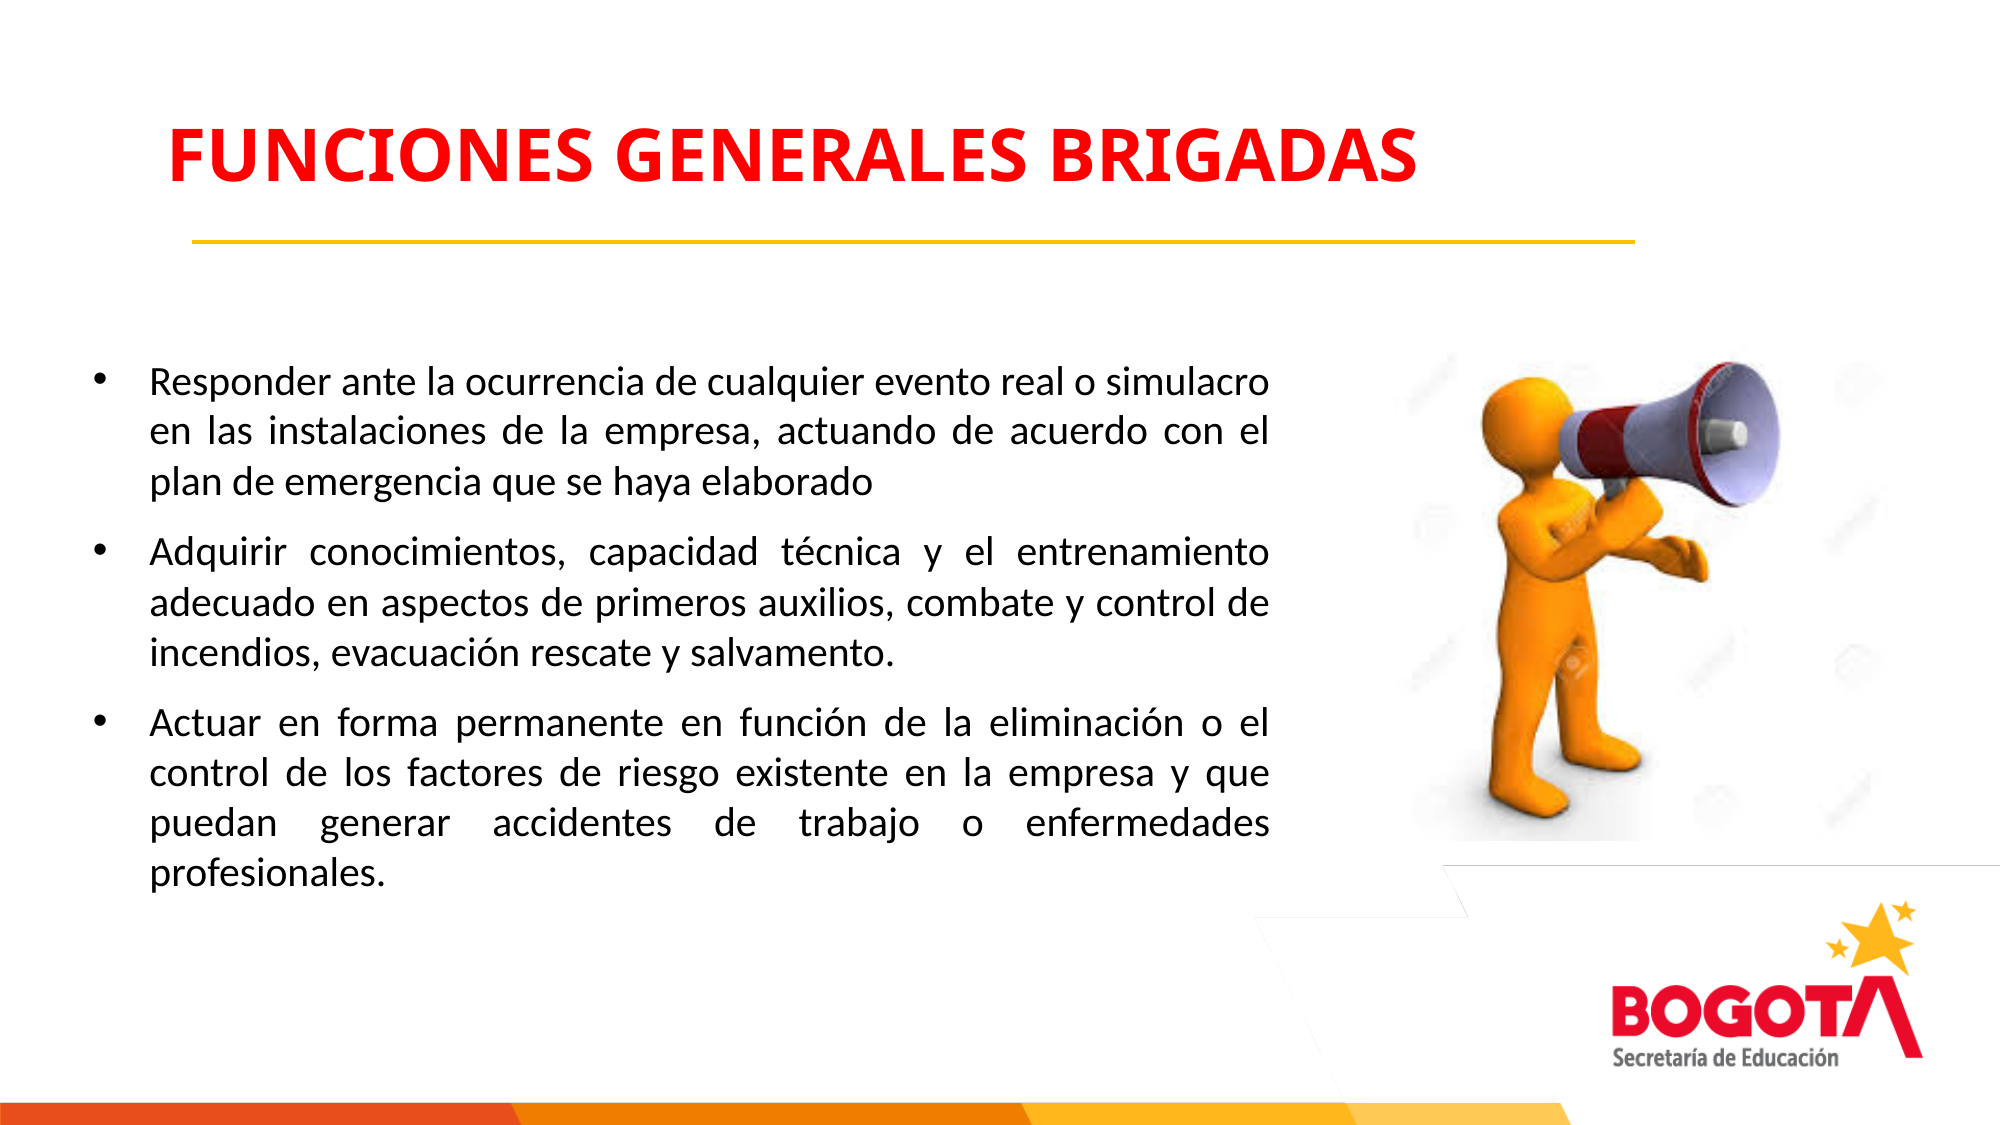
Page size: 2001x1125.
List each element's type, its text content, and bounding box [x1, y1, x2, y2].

text_box Responder ante la ocurrencia de cualquier evento real o simulacro en las instalaciones de la empresa, actuando de acuerdo con el plan de emergencia que se haya elaborado Adquirir conocimientos, capacidad técnica y el entrenamiento adecuado en aspectos de primeros auxilios, combate y control de incendios, evacuación rescate y salvamento. Actuar en forma permanente en función de la eliminación o el control de los factores de riesgo existente en la empresa y que puedan generar accidentes de trabajo o enfermedades profesionales. [78, 345, 1286, 857]
text_box FUNCIONES GENERALES BRIGADAS [152, 100, 1685, 204]
picture [1395, 345, 1891, 841]
picture [0, 857, 2000, 1125]
